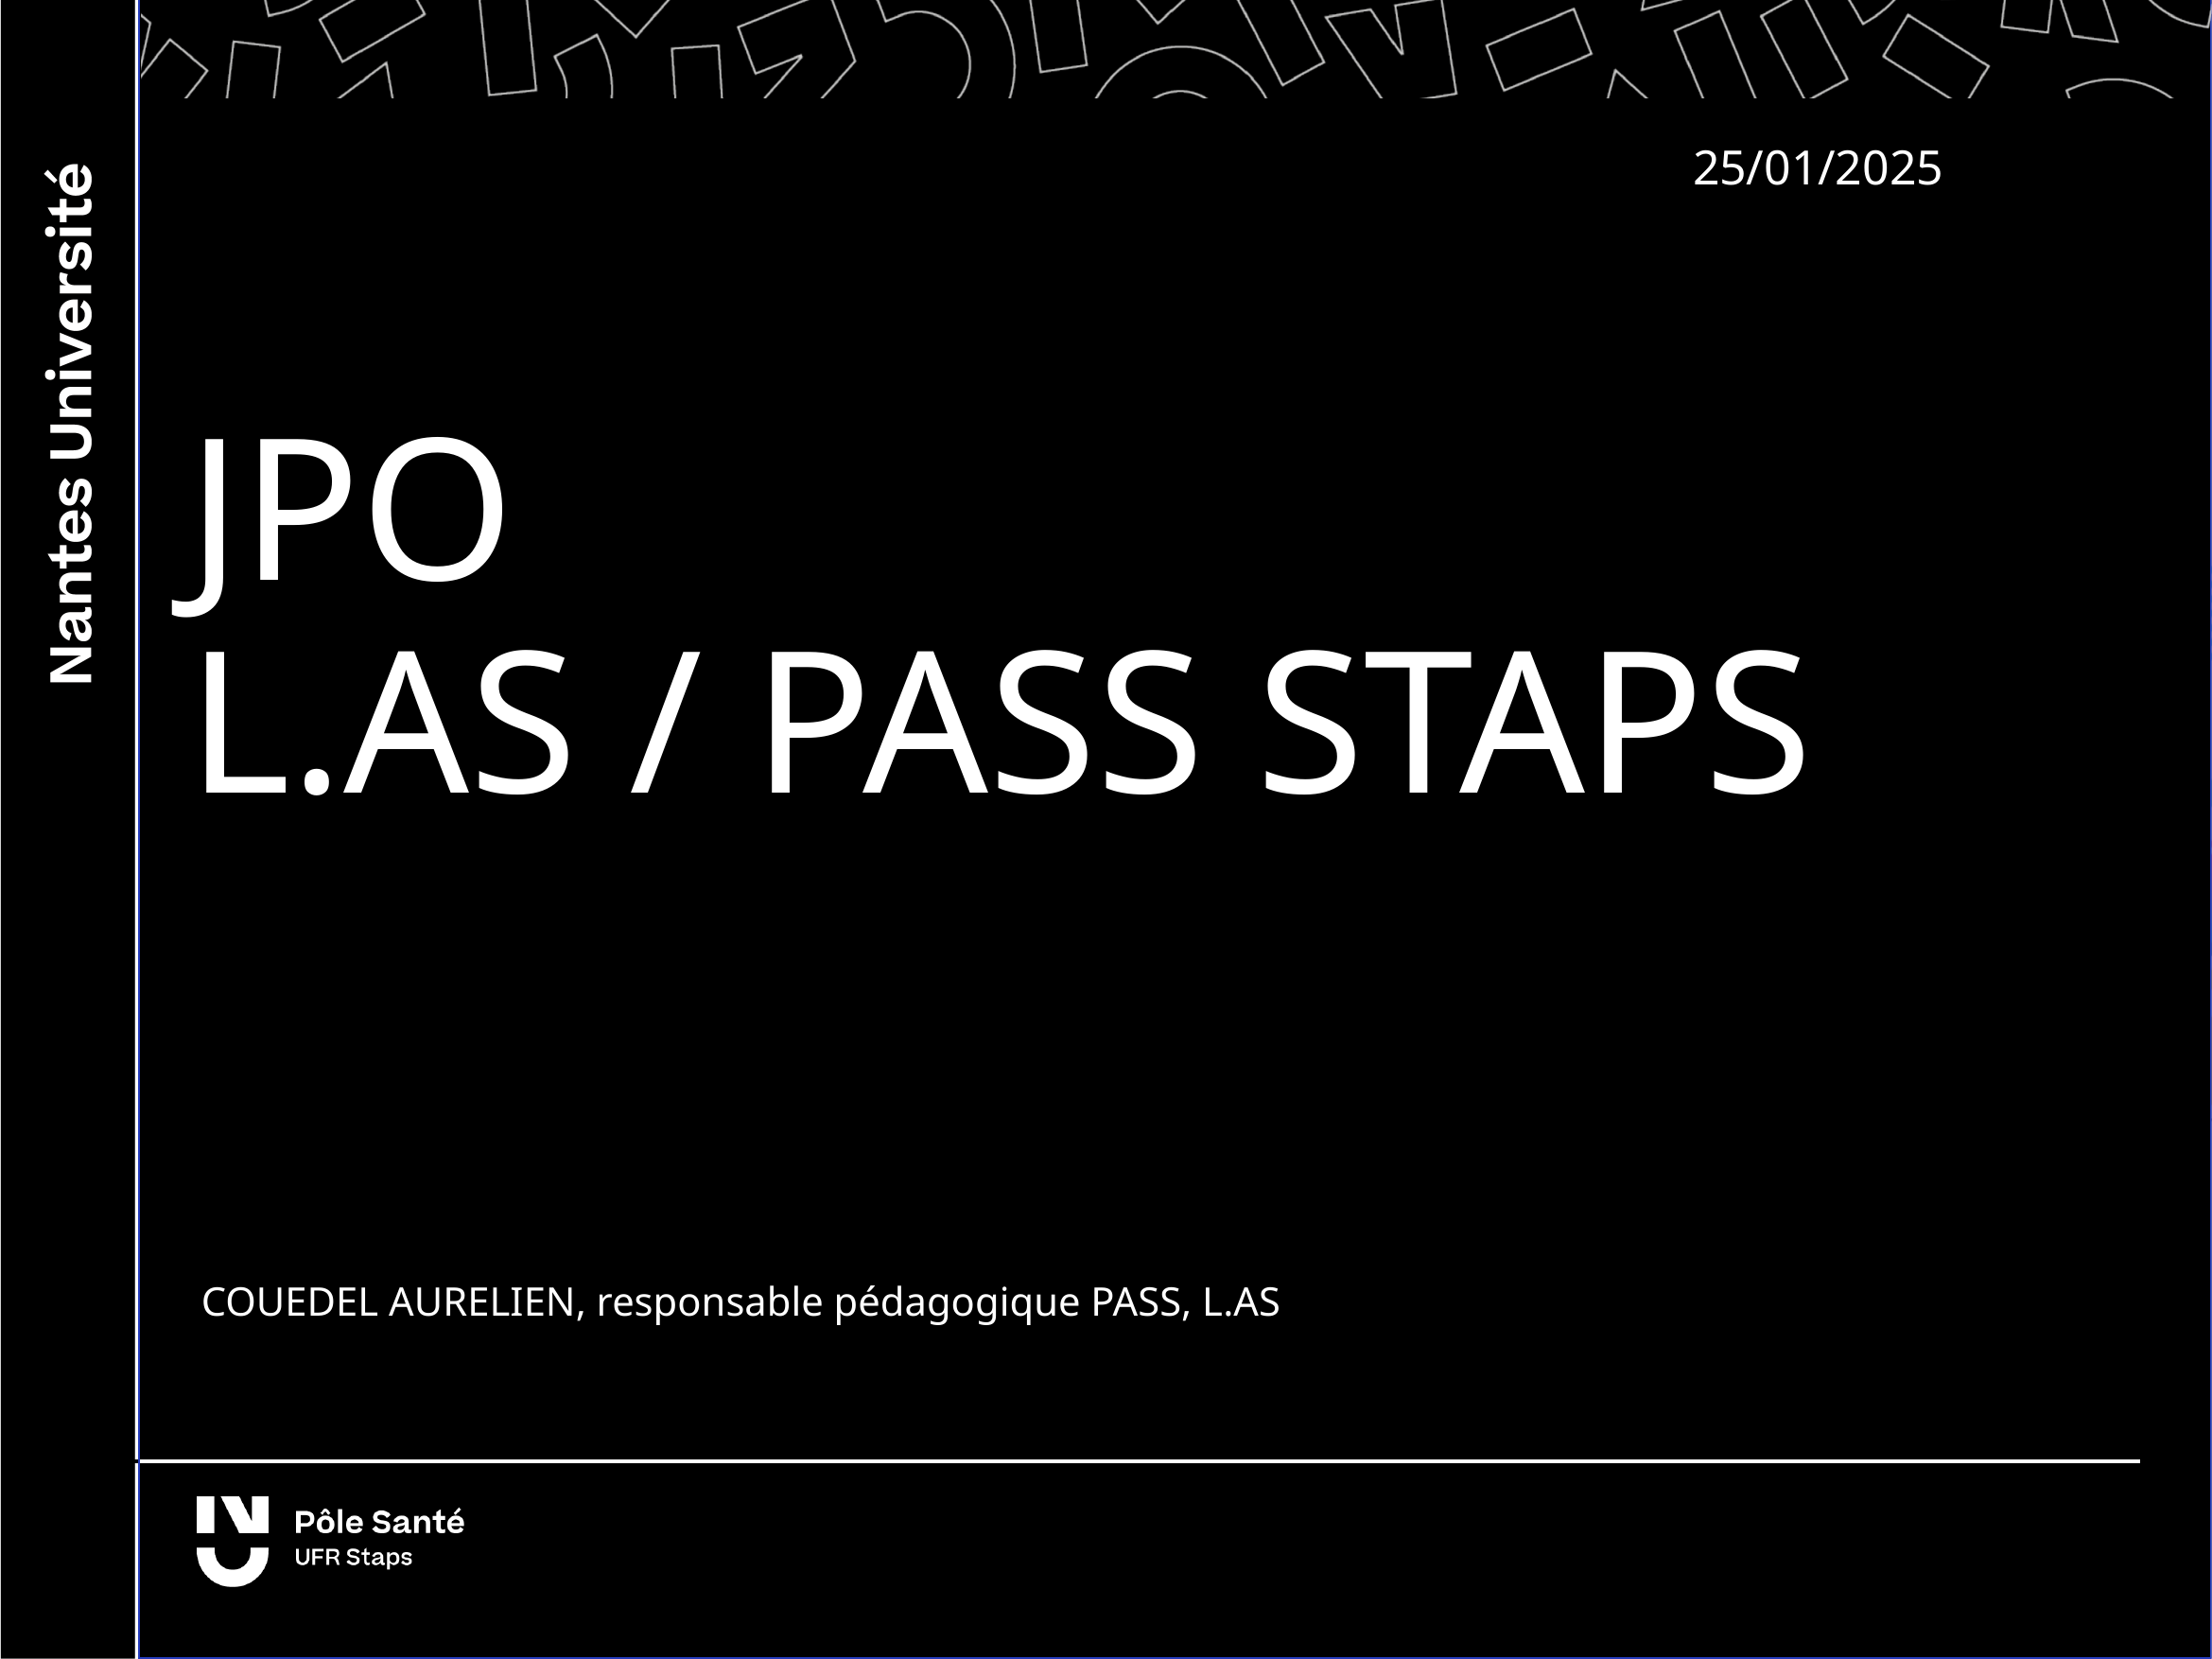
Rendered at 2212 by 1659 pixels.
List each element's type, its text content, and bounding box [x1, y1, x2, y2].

picture [0, 0, 135, 1659]
picture [143, 0, 2212, 98]
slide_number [1692, 137, 2212, 195]
text_box COUEDEL AURELIEN, responsable pédagogique PASS, L.AS [187, 1269, 1318, 1332]
list JPO L.AS / PASS STAPS [187, 410, 2045, 1056]
picture [197, 1496, 464, 1587]
